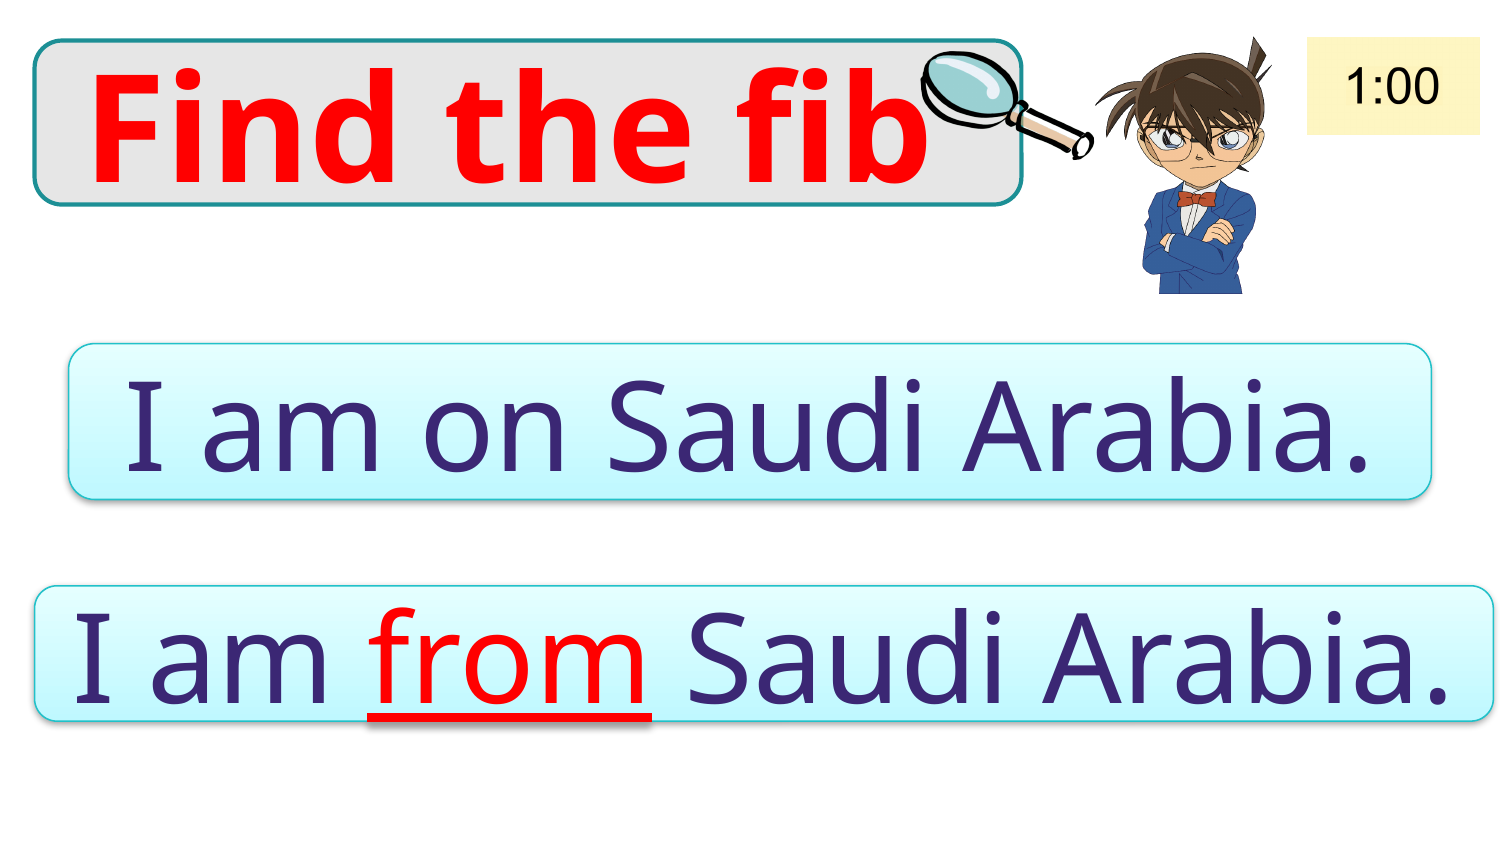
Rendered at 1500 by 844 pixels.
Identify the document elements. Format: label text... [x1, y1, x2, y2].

picture [1306, 37, 1480, 135]
text_box Find the fib [32, 38, 1024, 207]
text_box I am on Saudi Arabia. [67, 342, 1433, 501]
text_box I am from Saudi Arabia. [33, 585, 1495, 722]
picture [918, 36, 1272, 294]
